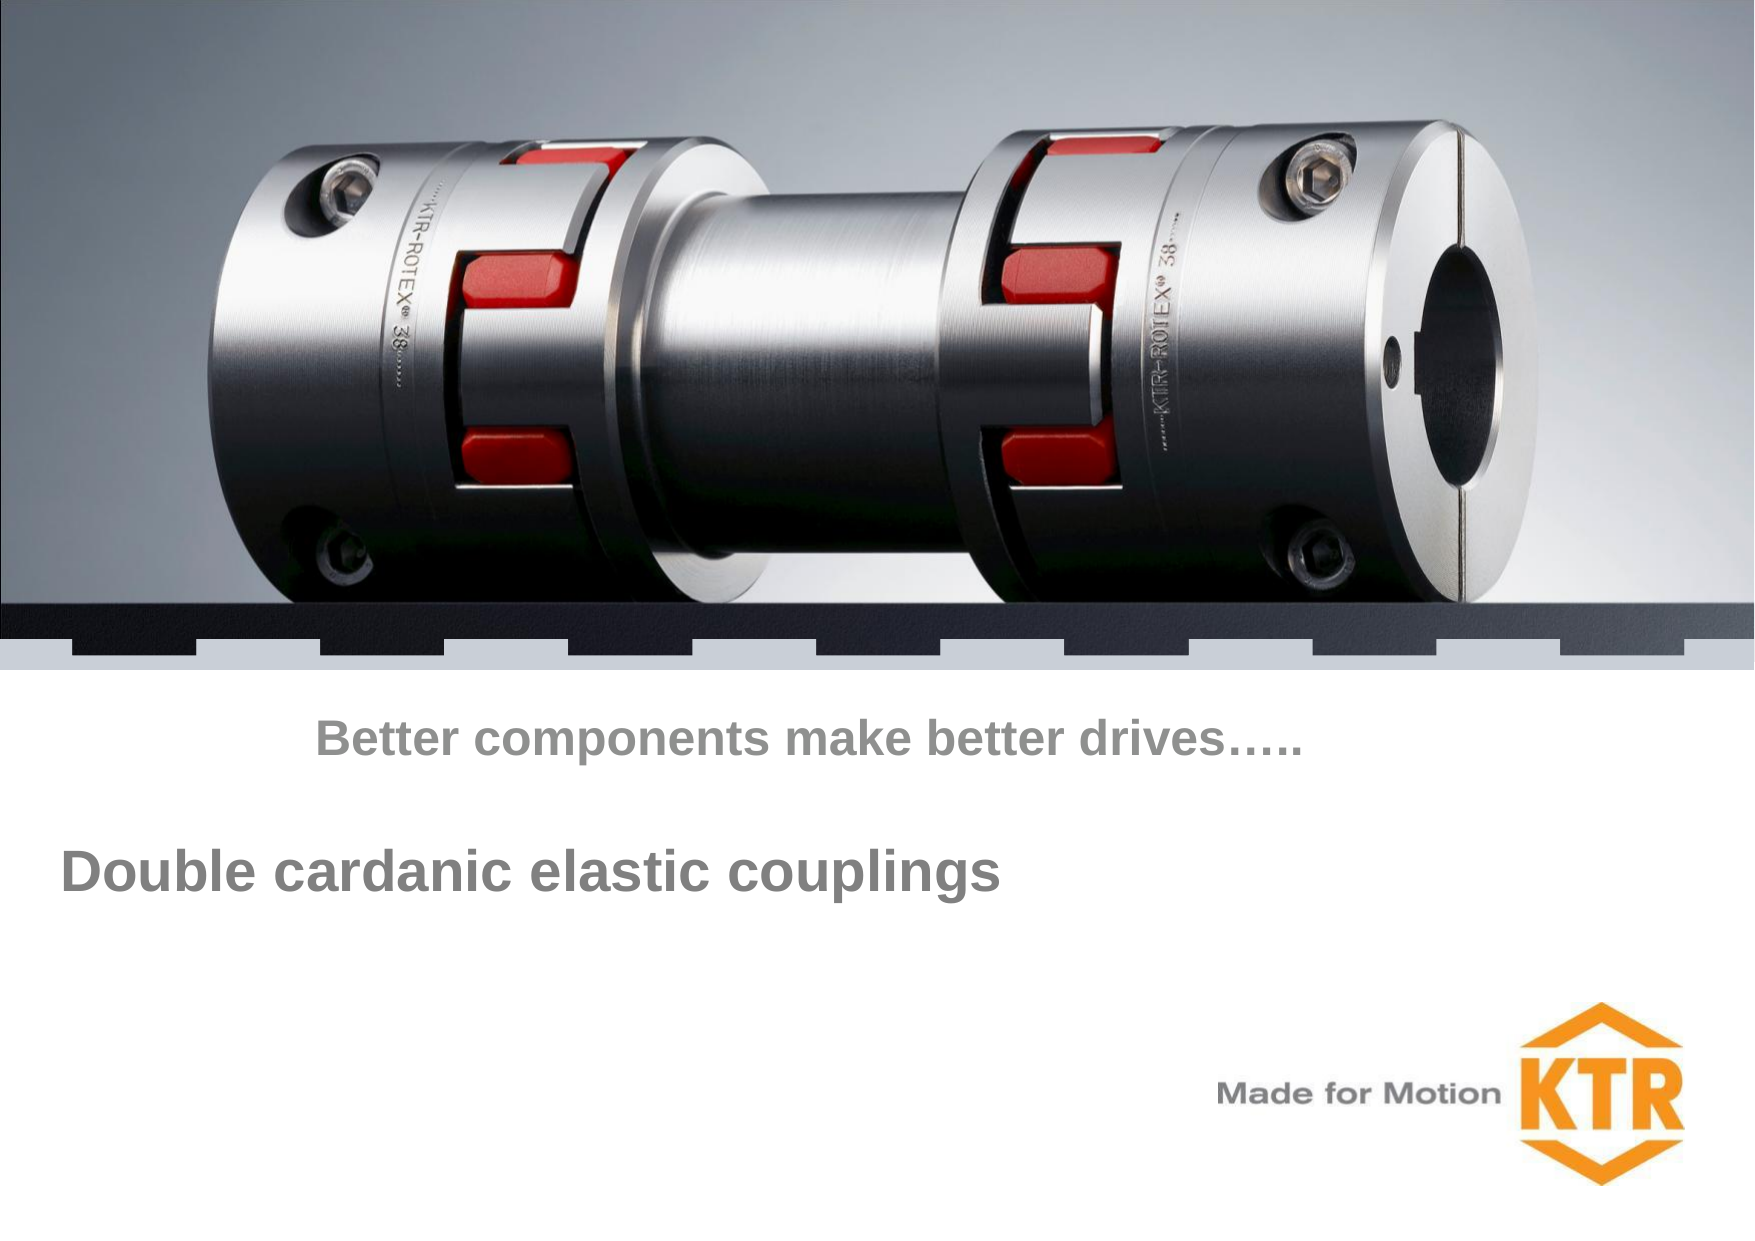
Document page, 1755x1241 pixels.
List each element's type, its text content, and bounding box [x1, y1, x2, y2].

picture [1218, 1002, 1685, 1186]
picture [0, 0, 1755, 670]
text_box Double cardanic elastic couplings [42, 824, 1452, 912]
